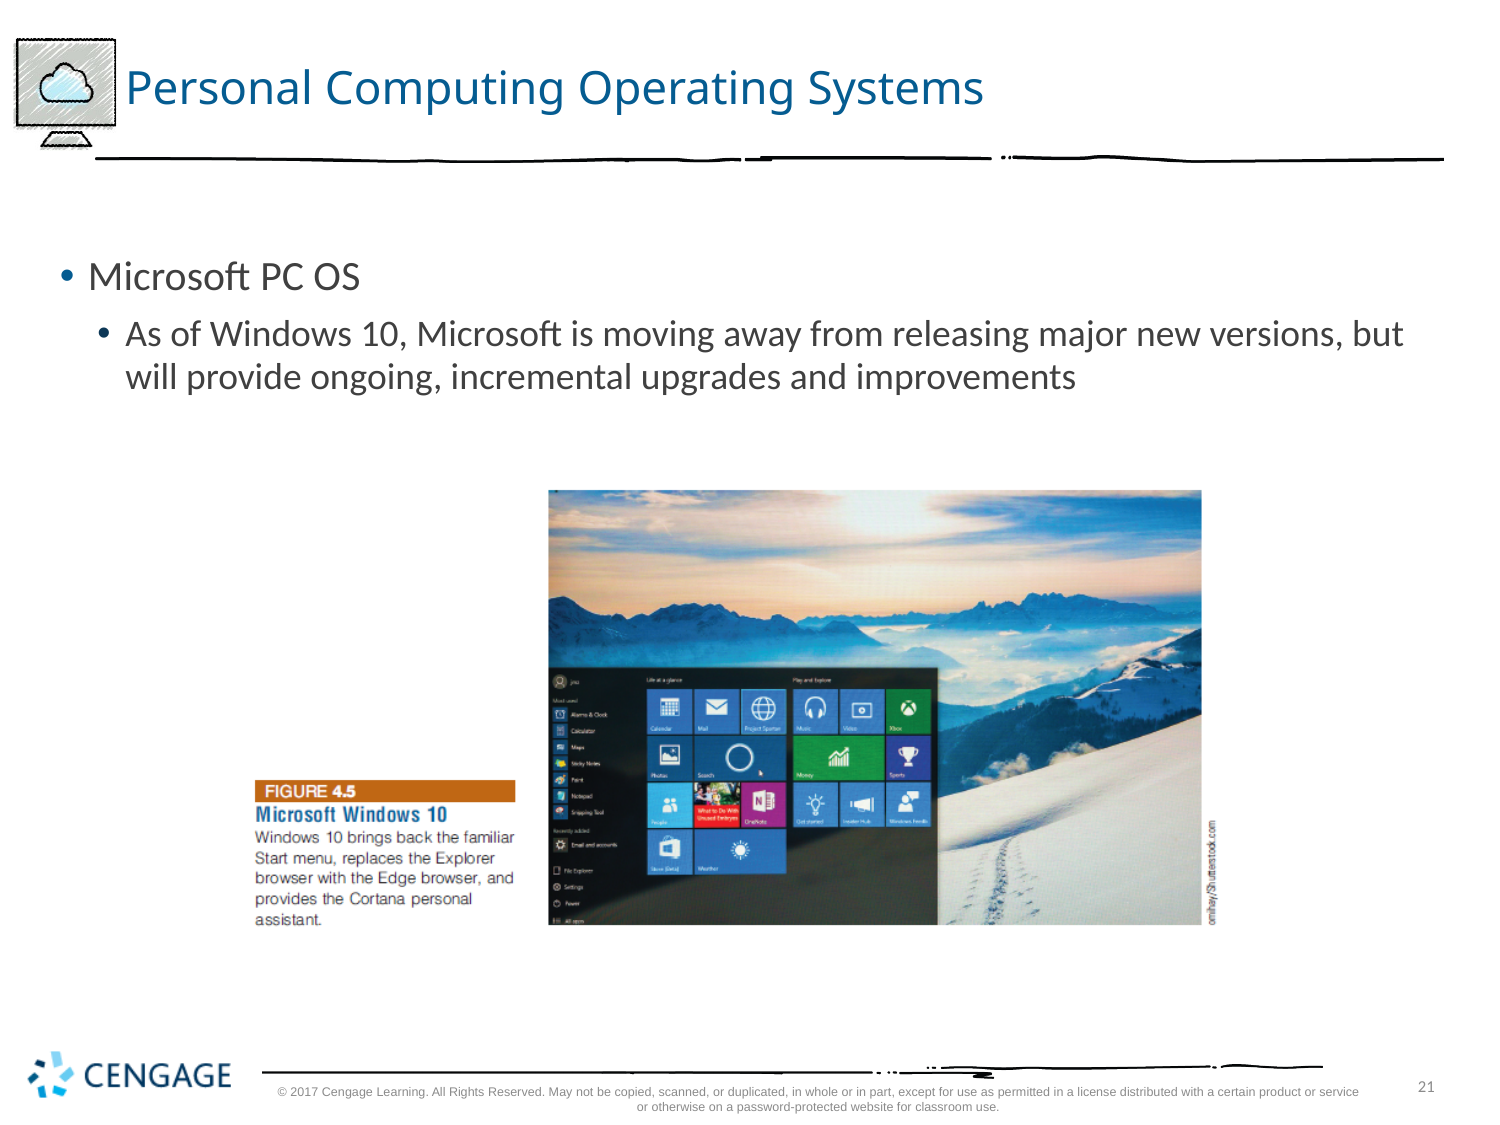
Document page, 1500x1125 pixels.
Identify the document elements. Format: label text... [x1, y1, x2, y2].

picture [262, 1064, 1323, 1079]
picture [249, 483, 1226, 935]
picture [95, 155, 1444, 163]
title Personal Computing Operating Systems [125, 66, 1442, 116]
list Microsoft PC OS As of Windows 10, Microsoft is moving away from releasing major new versions, but will provide ongoing, incremental upgrades and improvements [59, 252, 1441, 485]
footer © 2017 Cengage Learning. All Rights Reserved. May not be copied, scanned, or duplicated, in whole or in part, except for use as permitted in a license distributed with a certain product or service or otherwise on a password-protected website for classroom use. [262, 1079, 1375, 1120]
picture [7, 1037, 244, 1111]
picture [13, 36, 117, 151]
